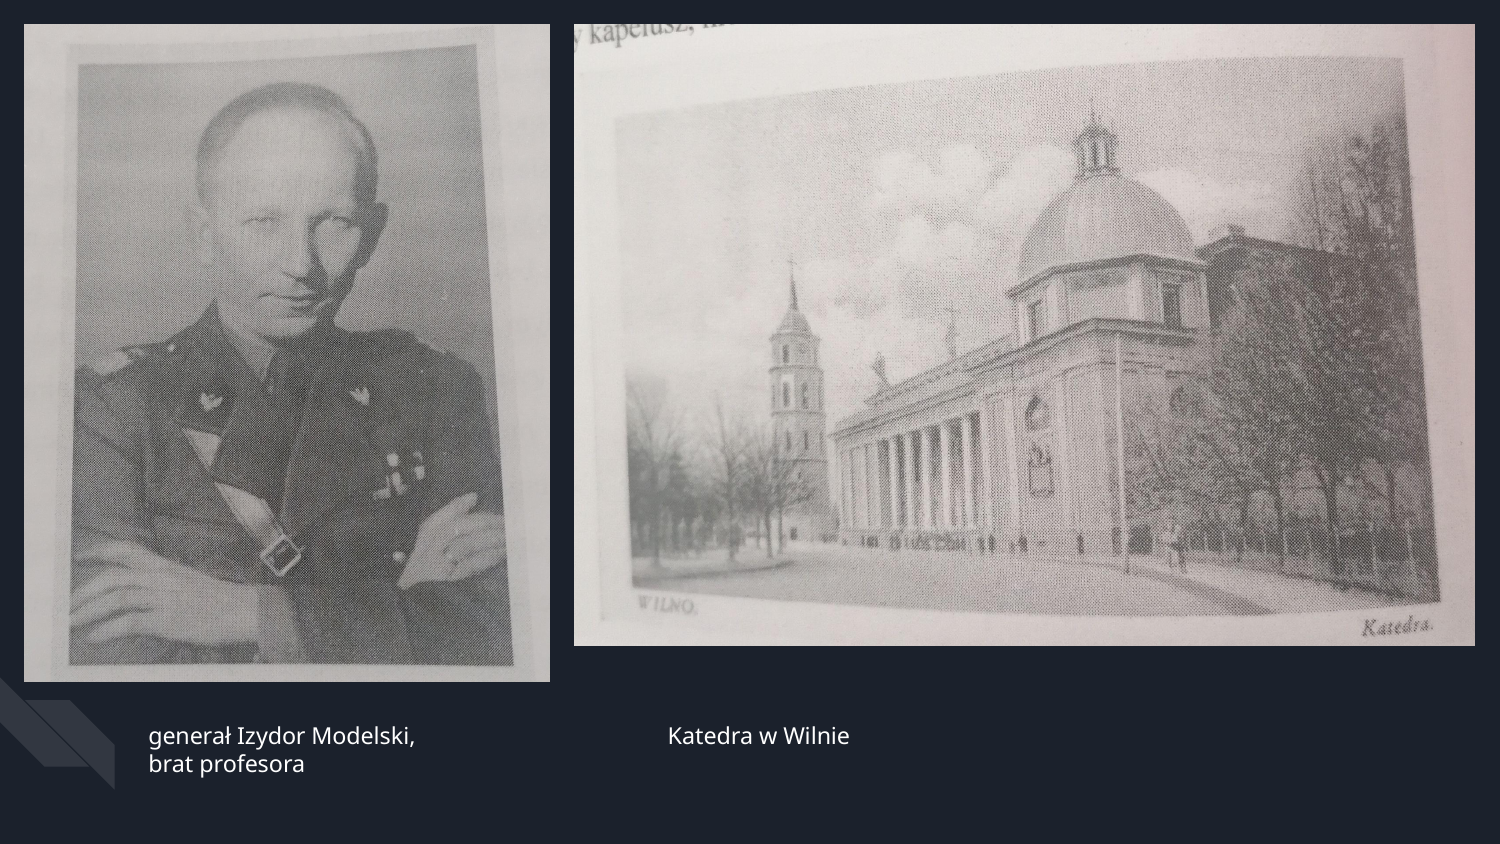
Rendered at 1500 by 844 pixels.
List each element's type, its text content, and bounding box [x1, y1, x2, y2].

picture [24, 24, 550, 682]
list generał Izydor Modelski, Katedra w Wilnie brat profesora [133, 706, 1272, 793]
picture [574, 24, 1476, 646]
